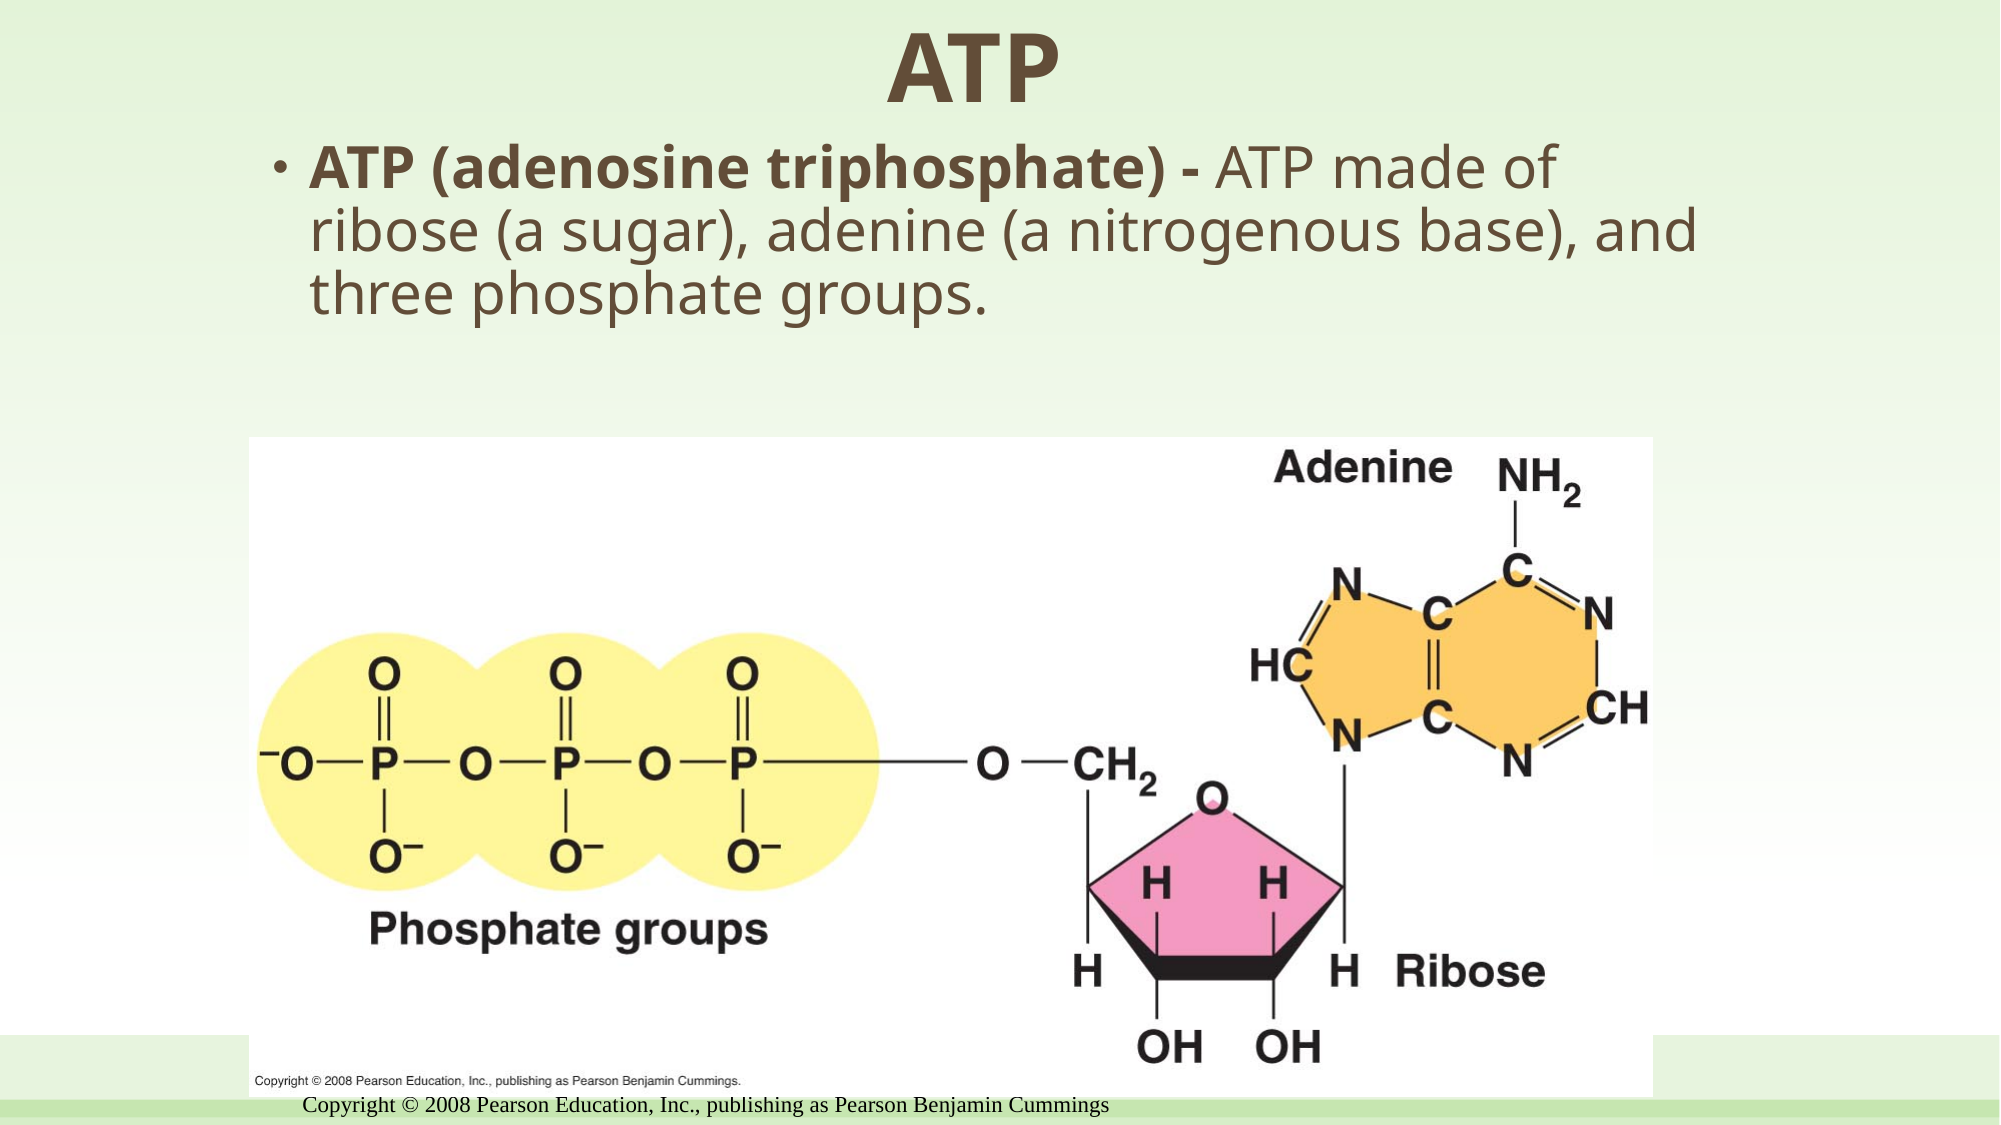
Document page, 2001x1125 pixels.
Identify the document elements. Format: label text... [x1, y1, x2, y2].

picture [249, 437, 1653, 1097]
list ATP (adenosine triphosphate) - ATP made of ribose (a sugar), adenine (a nitrogenous base), and three phosphate groups. [249, 131, 1750, 372]
title ATP [287, 12, 1688, 131]
text_box Copyright © 2008 Pearson Education, Inc., publishing as Pearson Benjamin Cummings [287, 1097, 1188, 1125]
